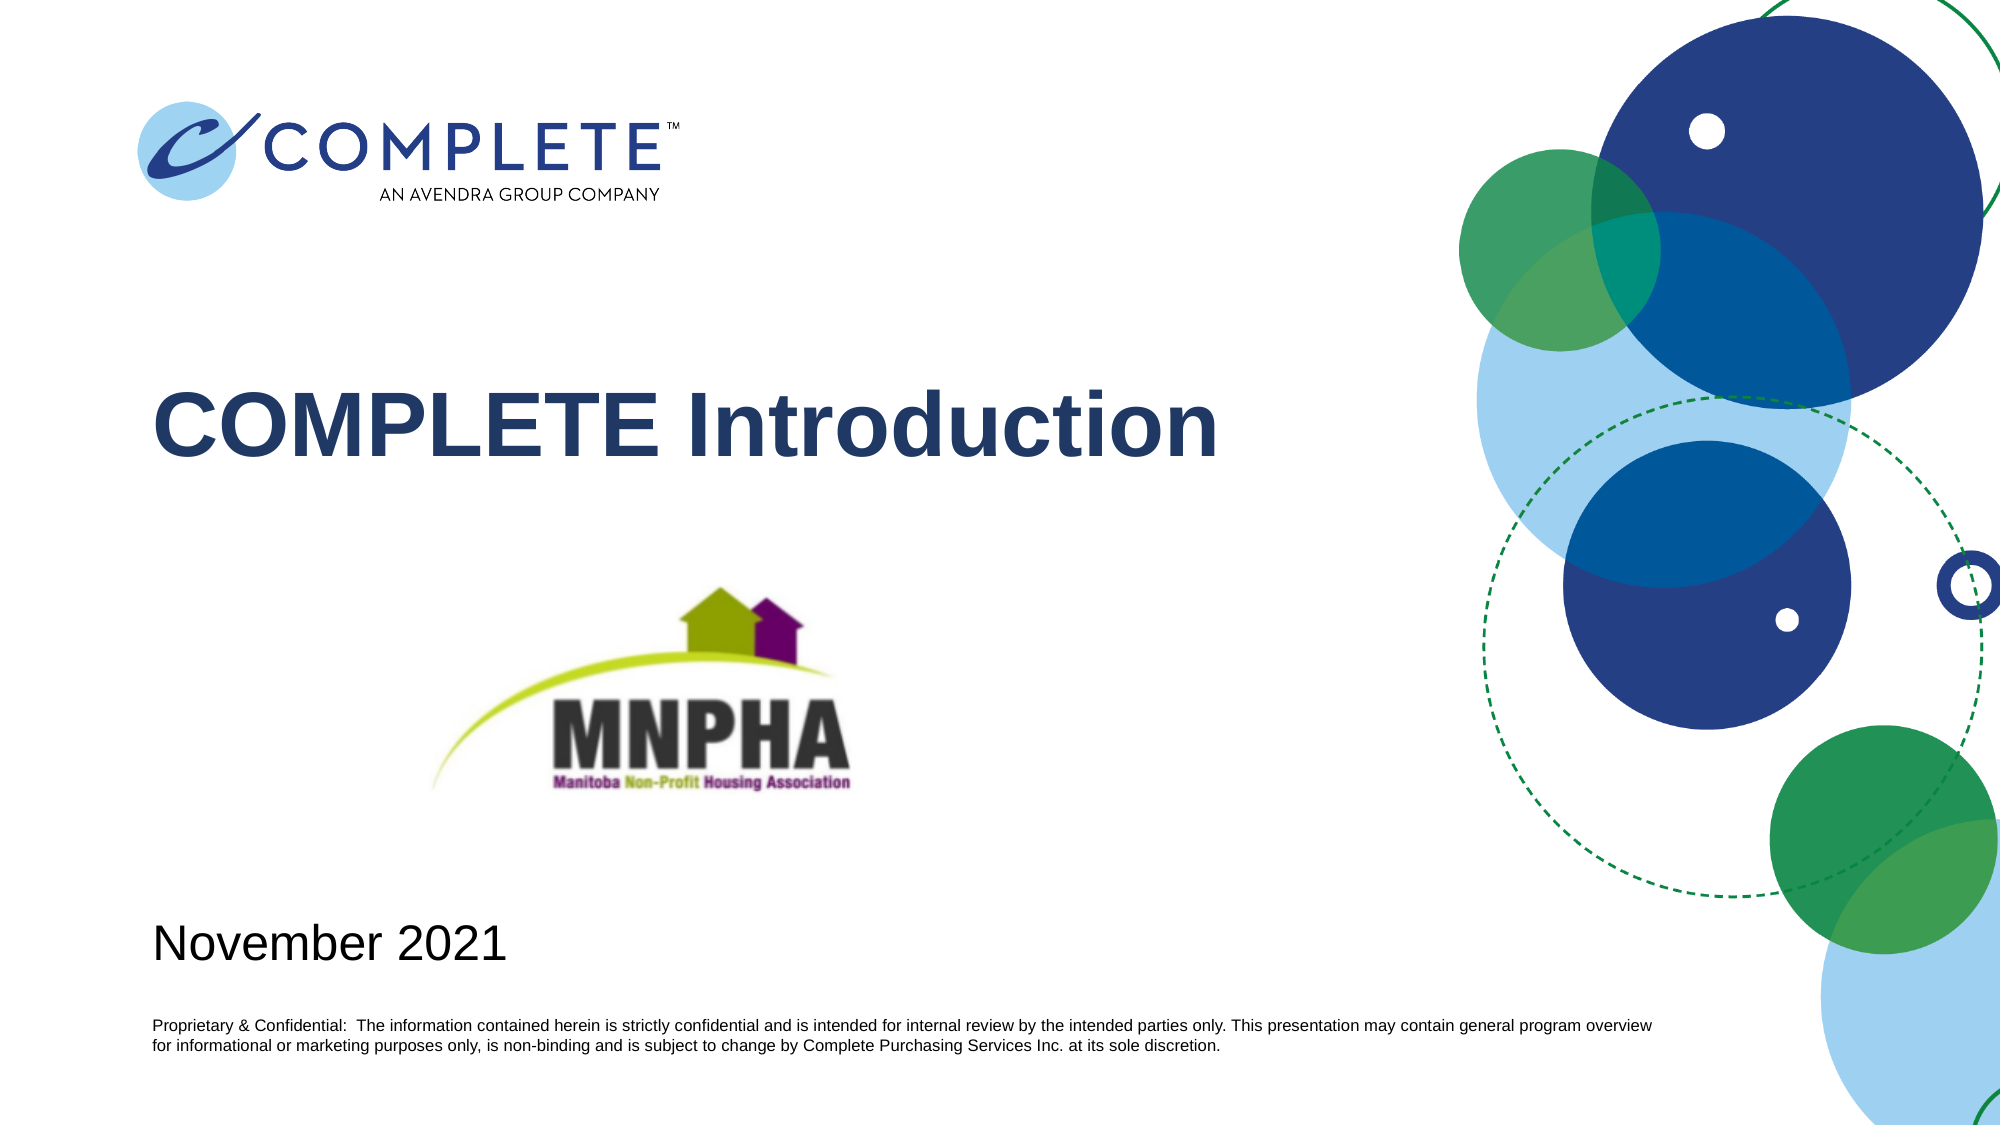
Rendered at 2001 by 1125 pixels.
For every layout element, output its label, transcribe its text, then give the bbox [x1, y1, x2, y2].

subtitle November 2021 [137, 909, 1212, 963]
picture [137, 101, 680, 201]
title COMPLETE Introduction [137, 369, 1341, 754]
picture [410, 581, 877, 810]
picture [1459, 0, 2000, 1125]
